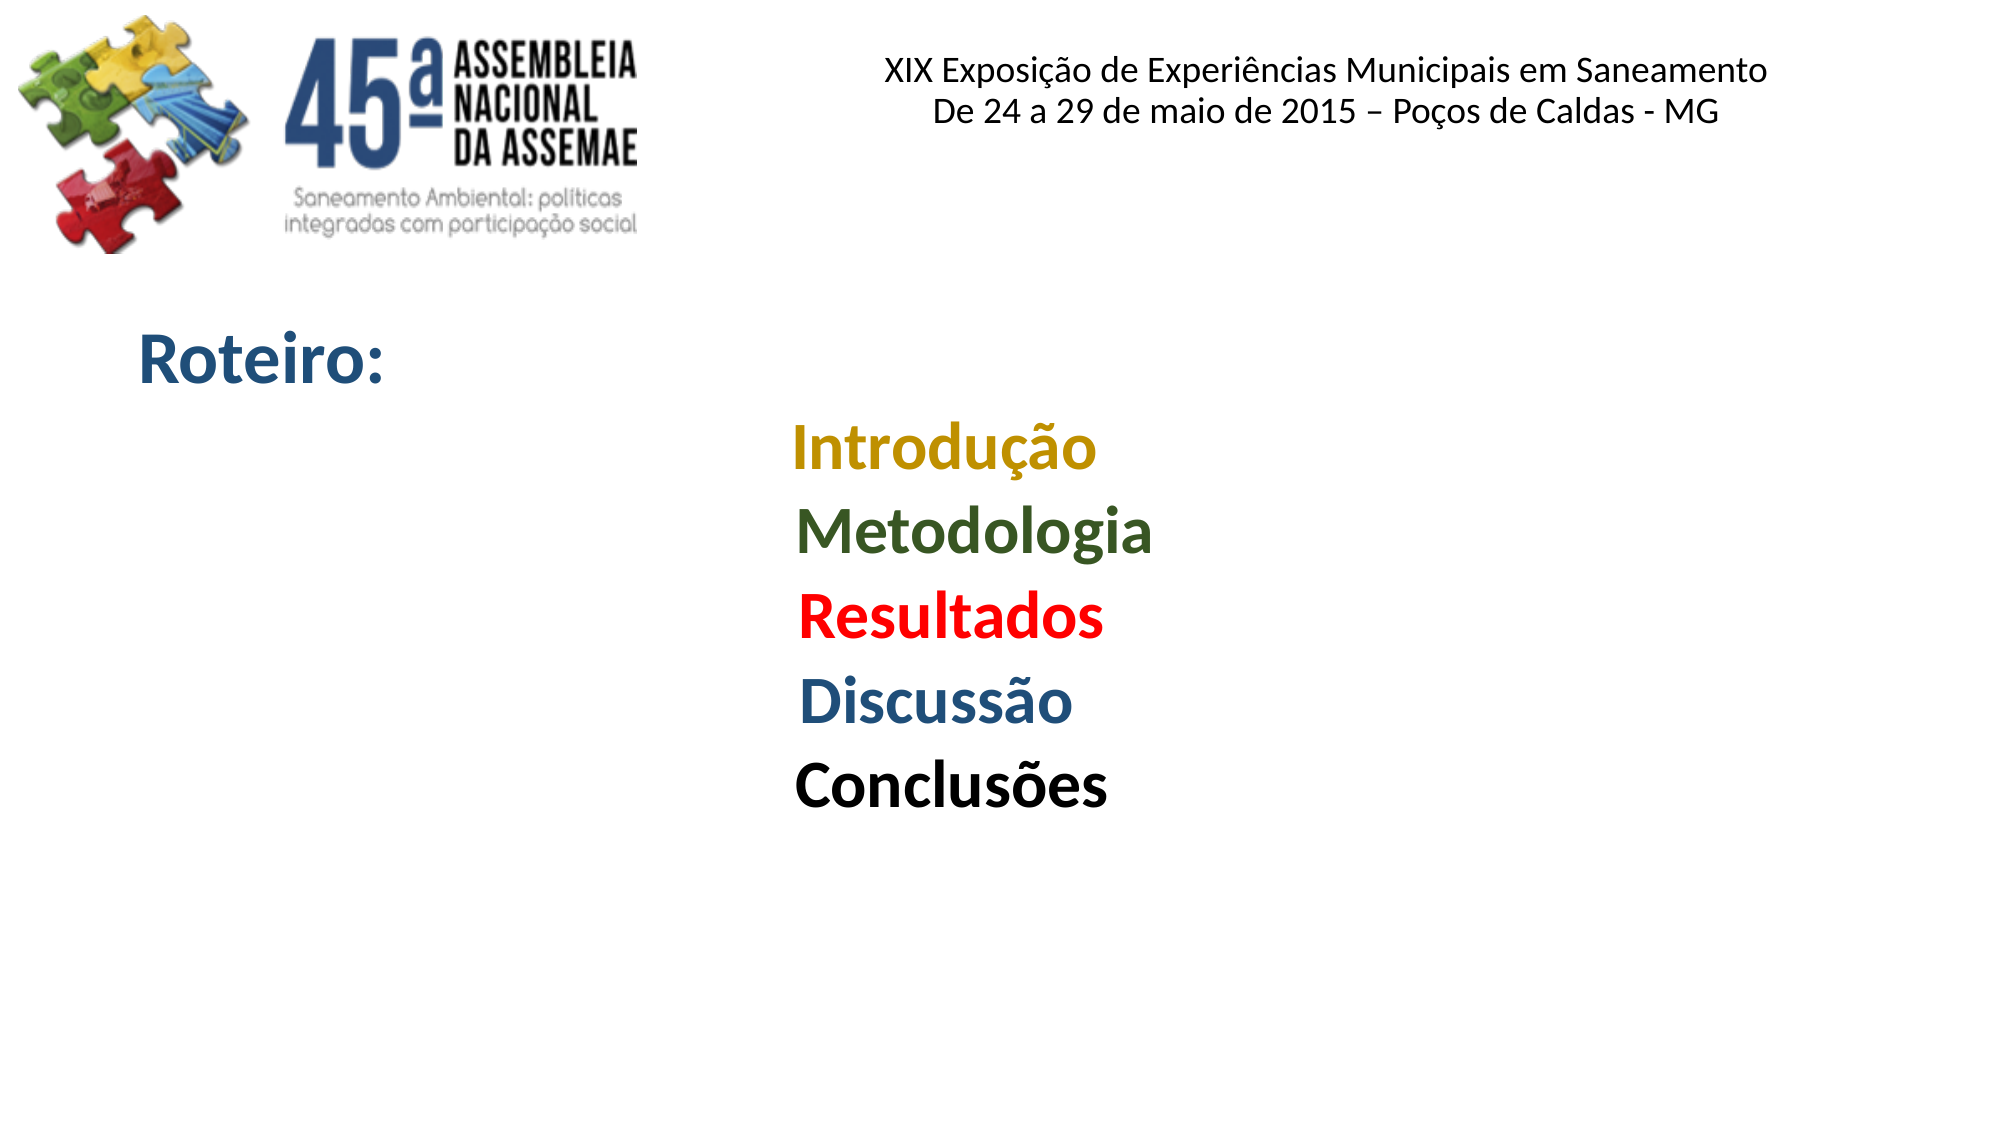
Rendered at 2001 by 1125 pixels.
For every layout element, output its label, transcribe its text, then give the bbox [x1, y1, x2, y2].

title XIX Exposição de Experiências Municipais em Saneamento De 24 a 29 de maio de 2015 – Poços de Caldas - MG [744, 31, 1909, 184]
picture [18, 15, 637, 254]
subtitle Roteiro: Introdução Metodologia Resultados Discussão Conclusões [123, 311, 1750, 1045]
